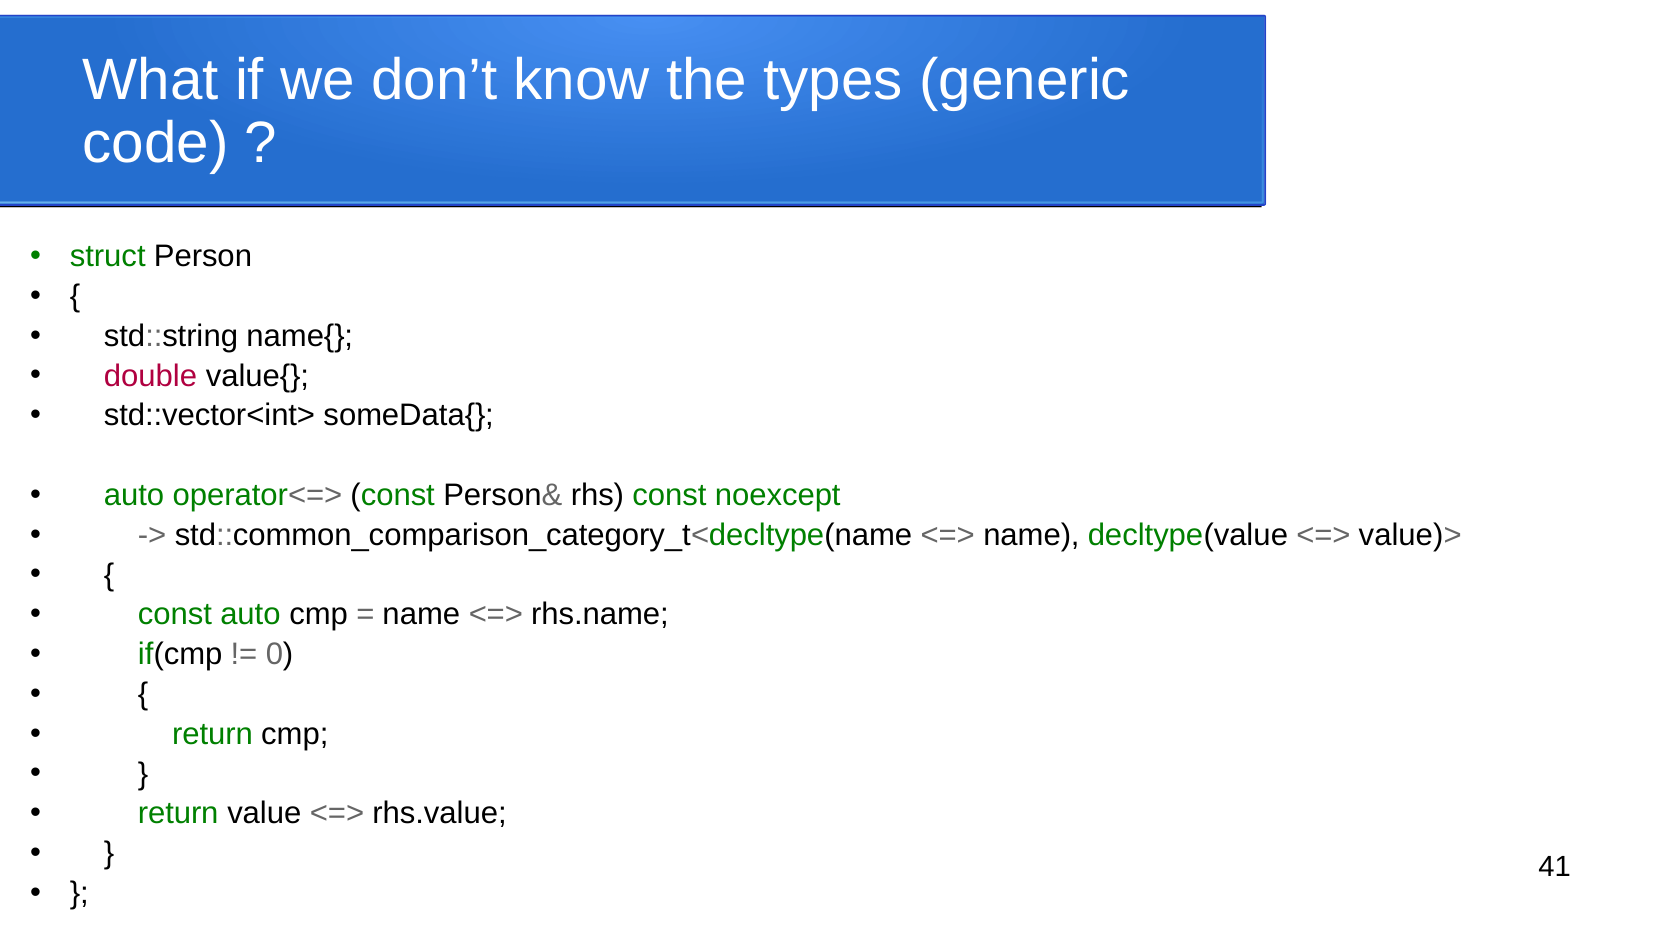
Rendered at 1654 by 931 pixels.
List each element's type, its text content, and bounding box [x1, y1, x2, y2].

picture [0, 13, 1269, 211]
slide_number 41 [1185, 847, 1571, 912]
list struct Person { std::string name{}; double value{}; std::vector<int> someData{}; auto operator<=> (const Person& rhs) const noexcept -> std::common_comparison_category_t<decltype(name <=> name), decltype(value <=> value)> { const auto cmp = name <=> rhs.name; if(cmp != 0) { return cmp; } return value <=> rhs.value; } }; [30, 240, 1635, 915]
title What if we don’t know the types (generic code) ? [82, 35, 1235, 189]
